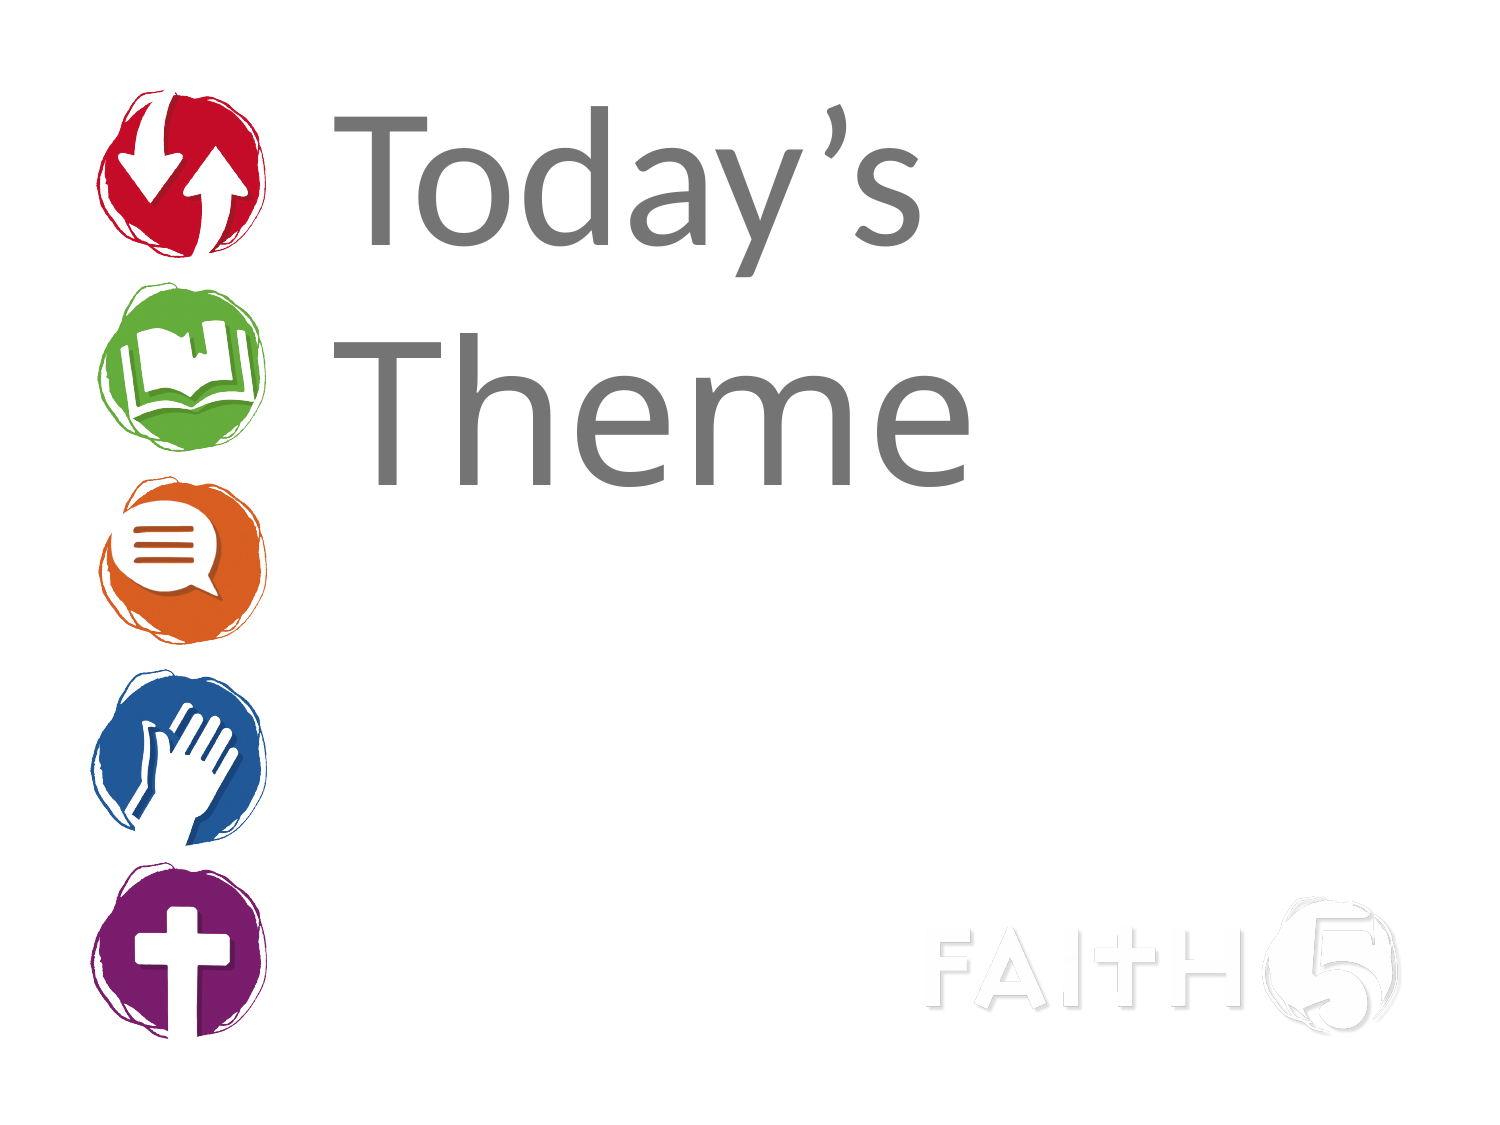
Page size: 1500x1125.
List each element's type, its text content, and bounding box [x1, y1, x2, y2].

picture [96, 282, 266, 452]
picture [90, 862, 267, 1040]
picture [96, 89, 266, 259]
picture [97, 476, 267, 646]
picture [90, 669, 267, 846]
picture [904, 878, 1426, 1055]
text_box Today’s Theme [332, 45, 1161, 594]
